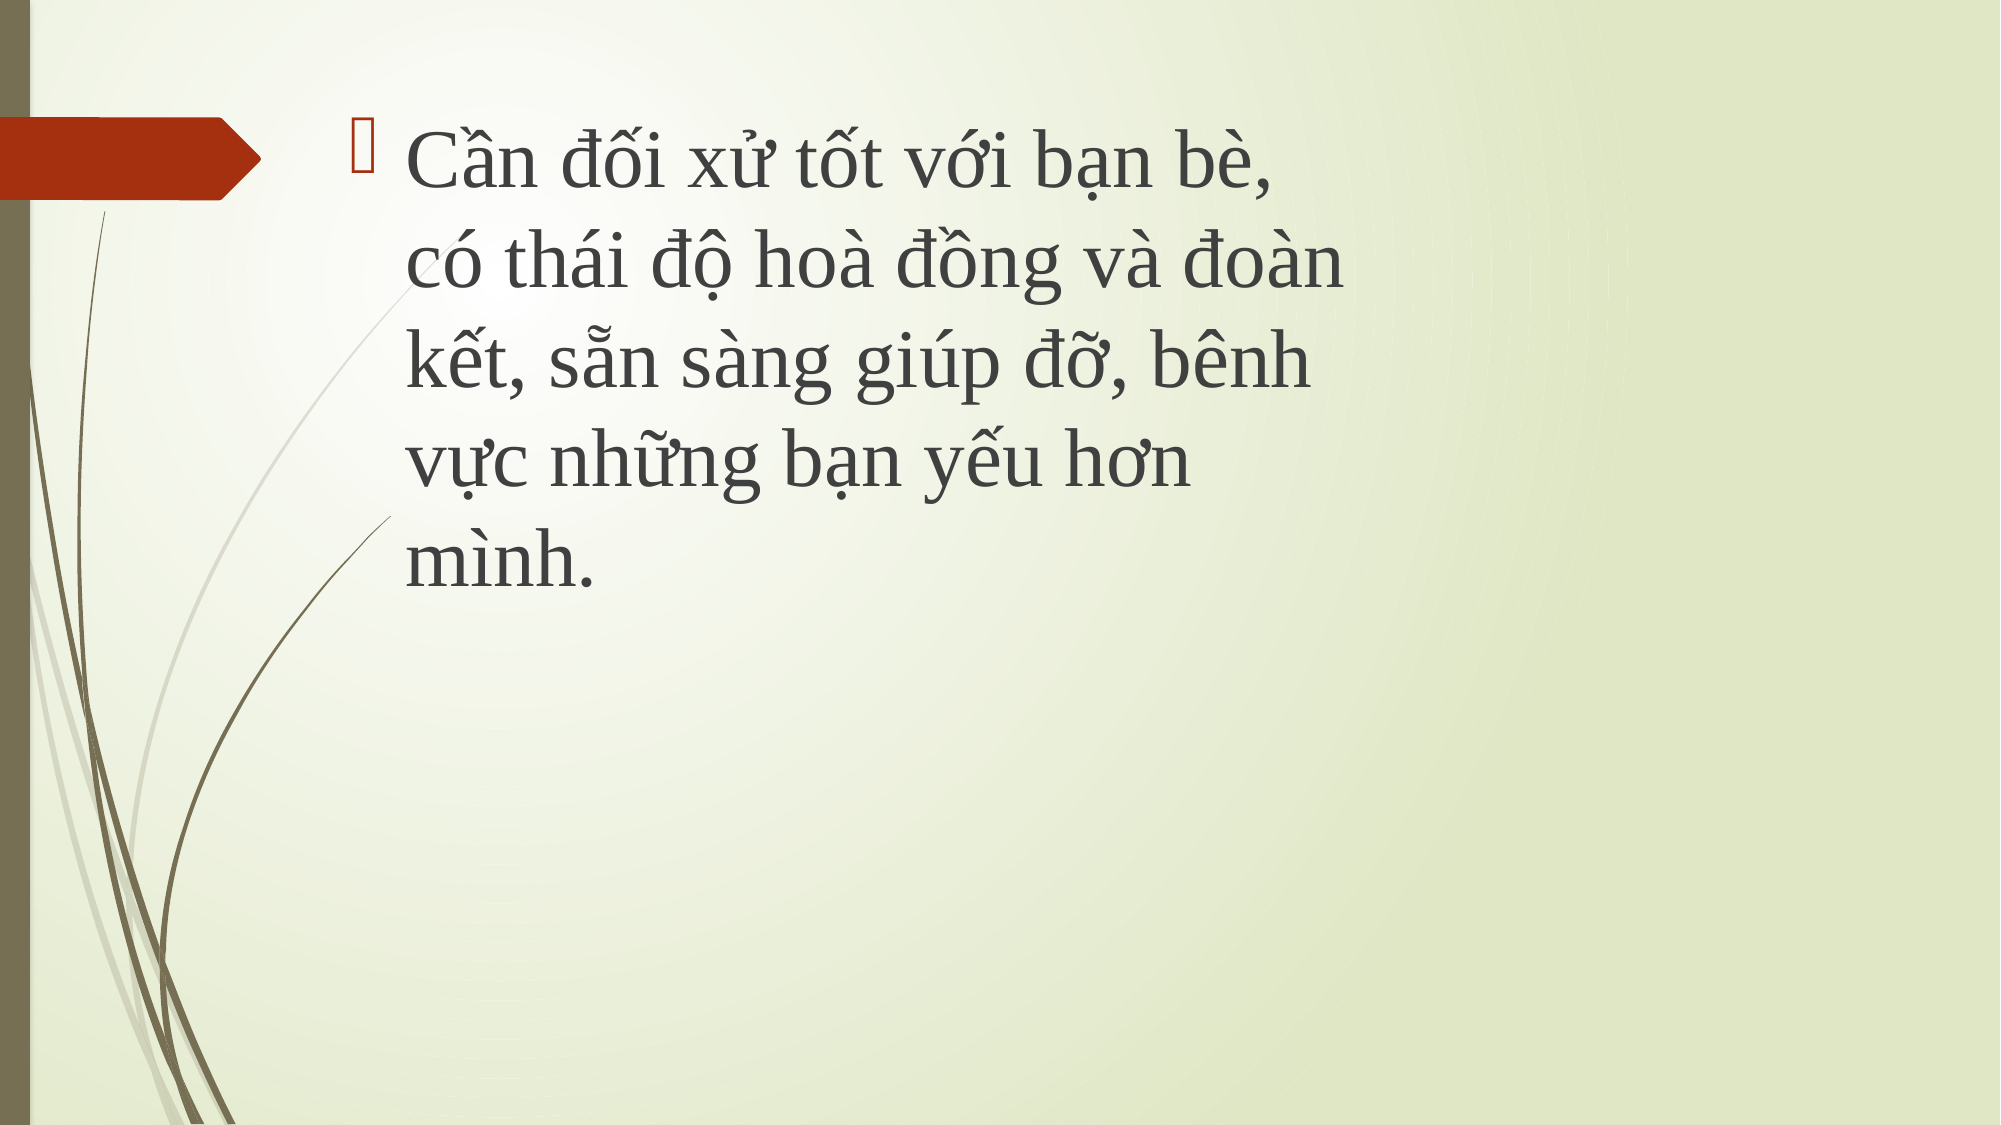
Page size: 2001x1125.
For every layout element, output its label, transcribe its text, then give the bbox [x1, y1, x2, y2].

list Cần đối xử tốt với bạn bè, có thái độ hoà đồng và đoàn kết, sẵn sàng giúp đỡ, bênh vực những bạn yếu hơn mình. [334, 96, 1374, 979]
